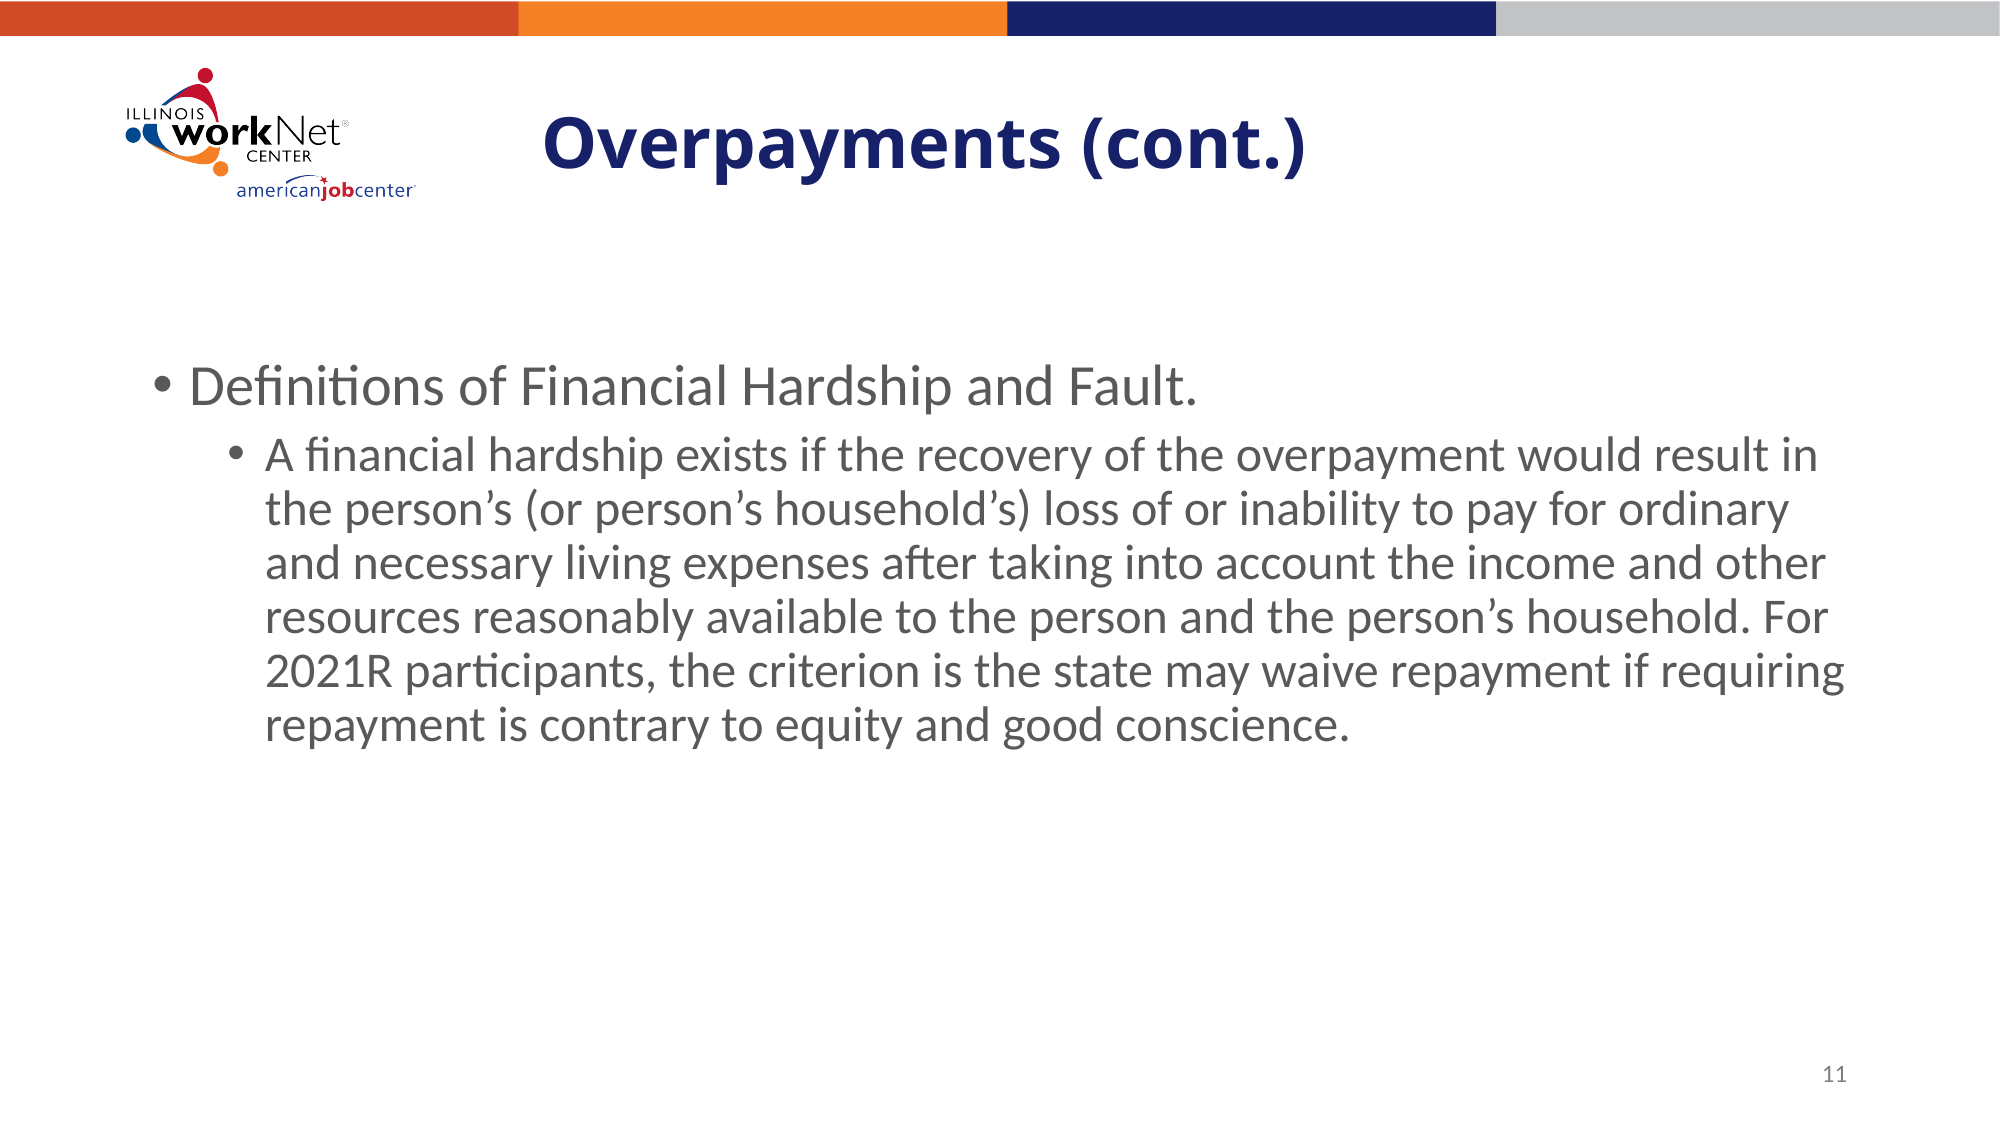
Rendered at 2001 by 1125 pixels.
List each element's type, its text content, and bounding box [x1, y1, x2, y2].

picture [0, 0, 2000, 1125]
list Definitions of Financial Hardship and Fault. A financial hardship exists if the recovery of the overpayment would result in the person’s (or person’s household’s) loss of or inability to pay for ordinary and necessary living expenses after taking into account the income and other resources reasonably available to the person and the person’s household. For 2021R participants, the criterion is the state may waive repayment if requiring repayment is contrary to equity and good conscience. [137, 347, 1863, 1014]
slide_number 11 [1412, 1042, 1863, 1103]
title Overpayments (cont.) [526, 100, 1777, 193]
